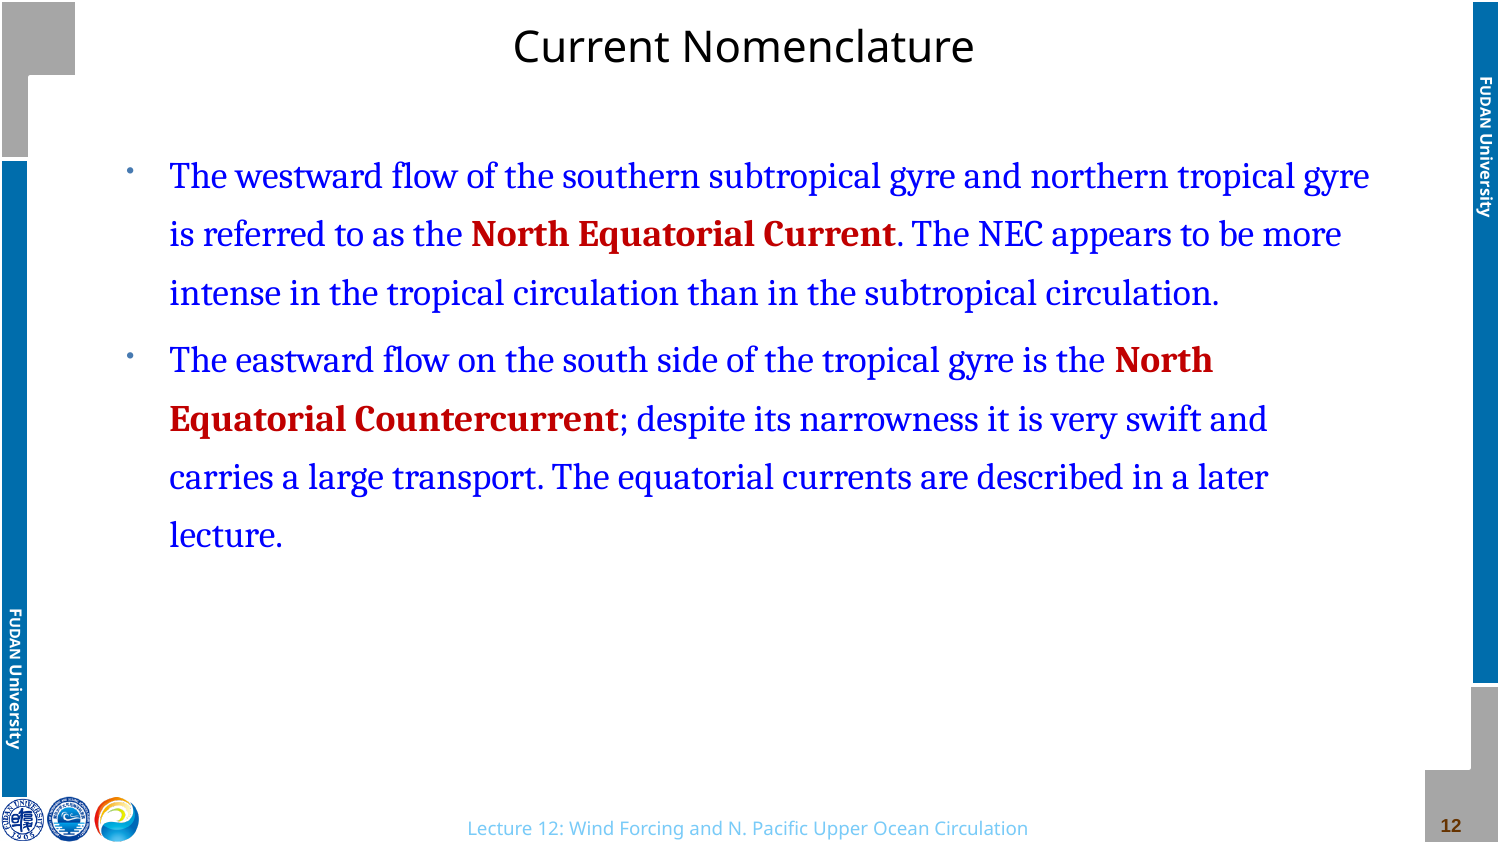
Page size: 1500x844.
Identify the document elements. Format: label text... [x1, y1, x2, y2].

picture [47, 794, 90, 842]
title Current Nomenclature [243, 23, 1257, 68]
picture [0, 797, 44, 841]
picture [94, 797, 139, 842]
list The westward flow of the southern subtropical gyre and northern tropical gyre is referred to as the North Equatorial Current. The NEC appears to be more intense in the tropical circulation than in the subtropical circulation. The eastward flow on the south side of the tropical gyre is the North Equatorial Countercurrent; despite its narrowness it is very swift and carries a large transport. The equatorial currents are described in a later lecture. [111, 129, 1389, 682]
